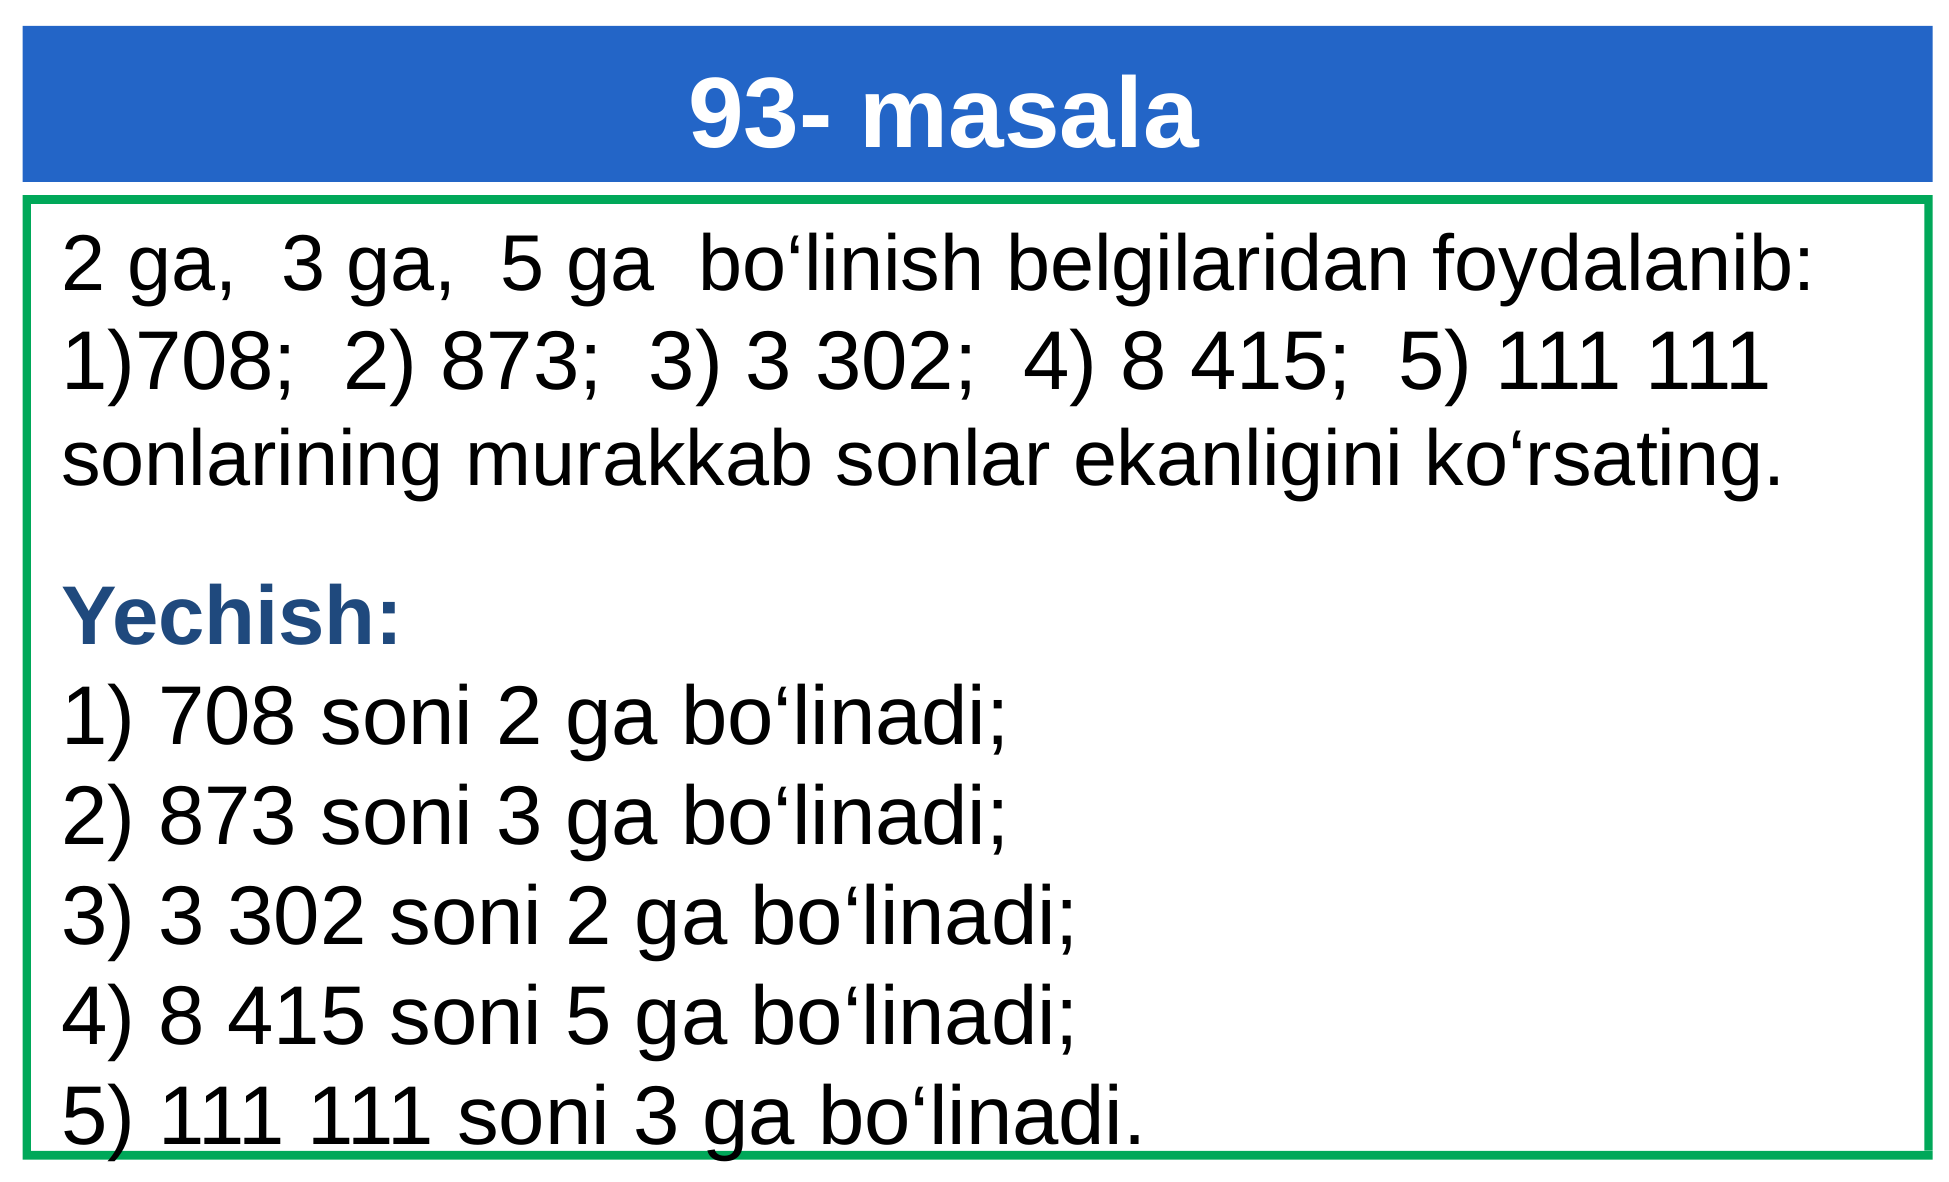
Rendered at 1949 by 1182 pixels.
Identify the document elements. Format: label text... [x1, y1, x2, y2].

text_box 2 ga, 3 ga, 5 ga bo‘linish belgilaridan foydalanib: 1)708; 2) 873; 3) 3 302; 4) 8 415; 5) 111 111 sonlarining murakkab sonlar ekanligini ko‘rsating. Yechish: 1) 708 soni 2 ga bo‘linadi; 2) 873 soni 3 ga bo‘linadi; 3) 3 302 soni 2 ga bo‘linadi; 4) 8 415 soni 5 ga bo‘linadi; 5) 111 111 soni 3 ga bo‘linadi. [41, 200, 1930, 1171]
title 93- masala [501, 47, 1386, 200]
